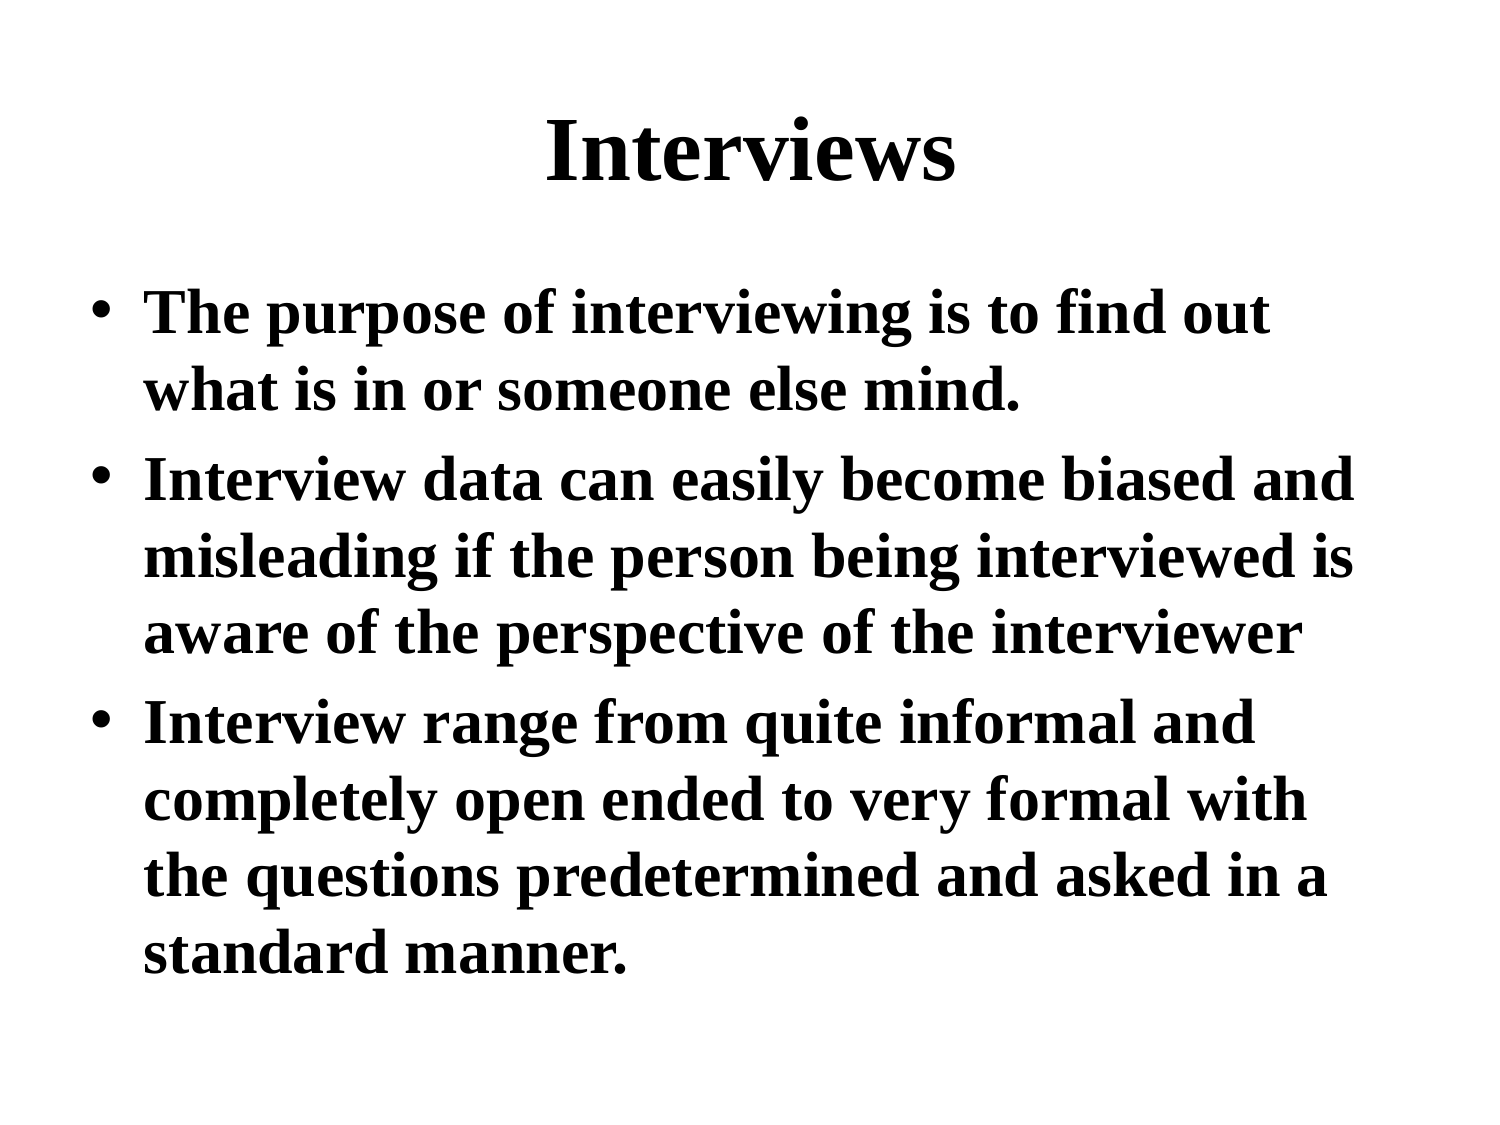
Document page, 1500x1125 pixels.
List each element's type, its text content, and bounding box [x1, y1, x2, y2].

list The purpose of interviewing is to find out what is in or someone else mind. Interview data can easily become biased and misleading if the person being interviewed is aware of the perspective of the interviewer Interview range from quite informal and completely open ended to very formal with the questions predetermined and asked in a standard manner. [75, 262, 1425, 1005]
title Interviews [87, 50, 1438, 238]
